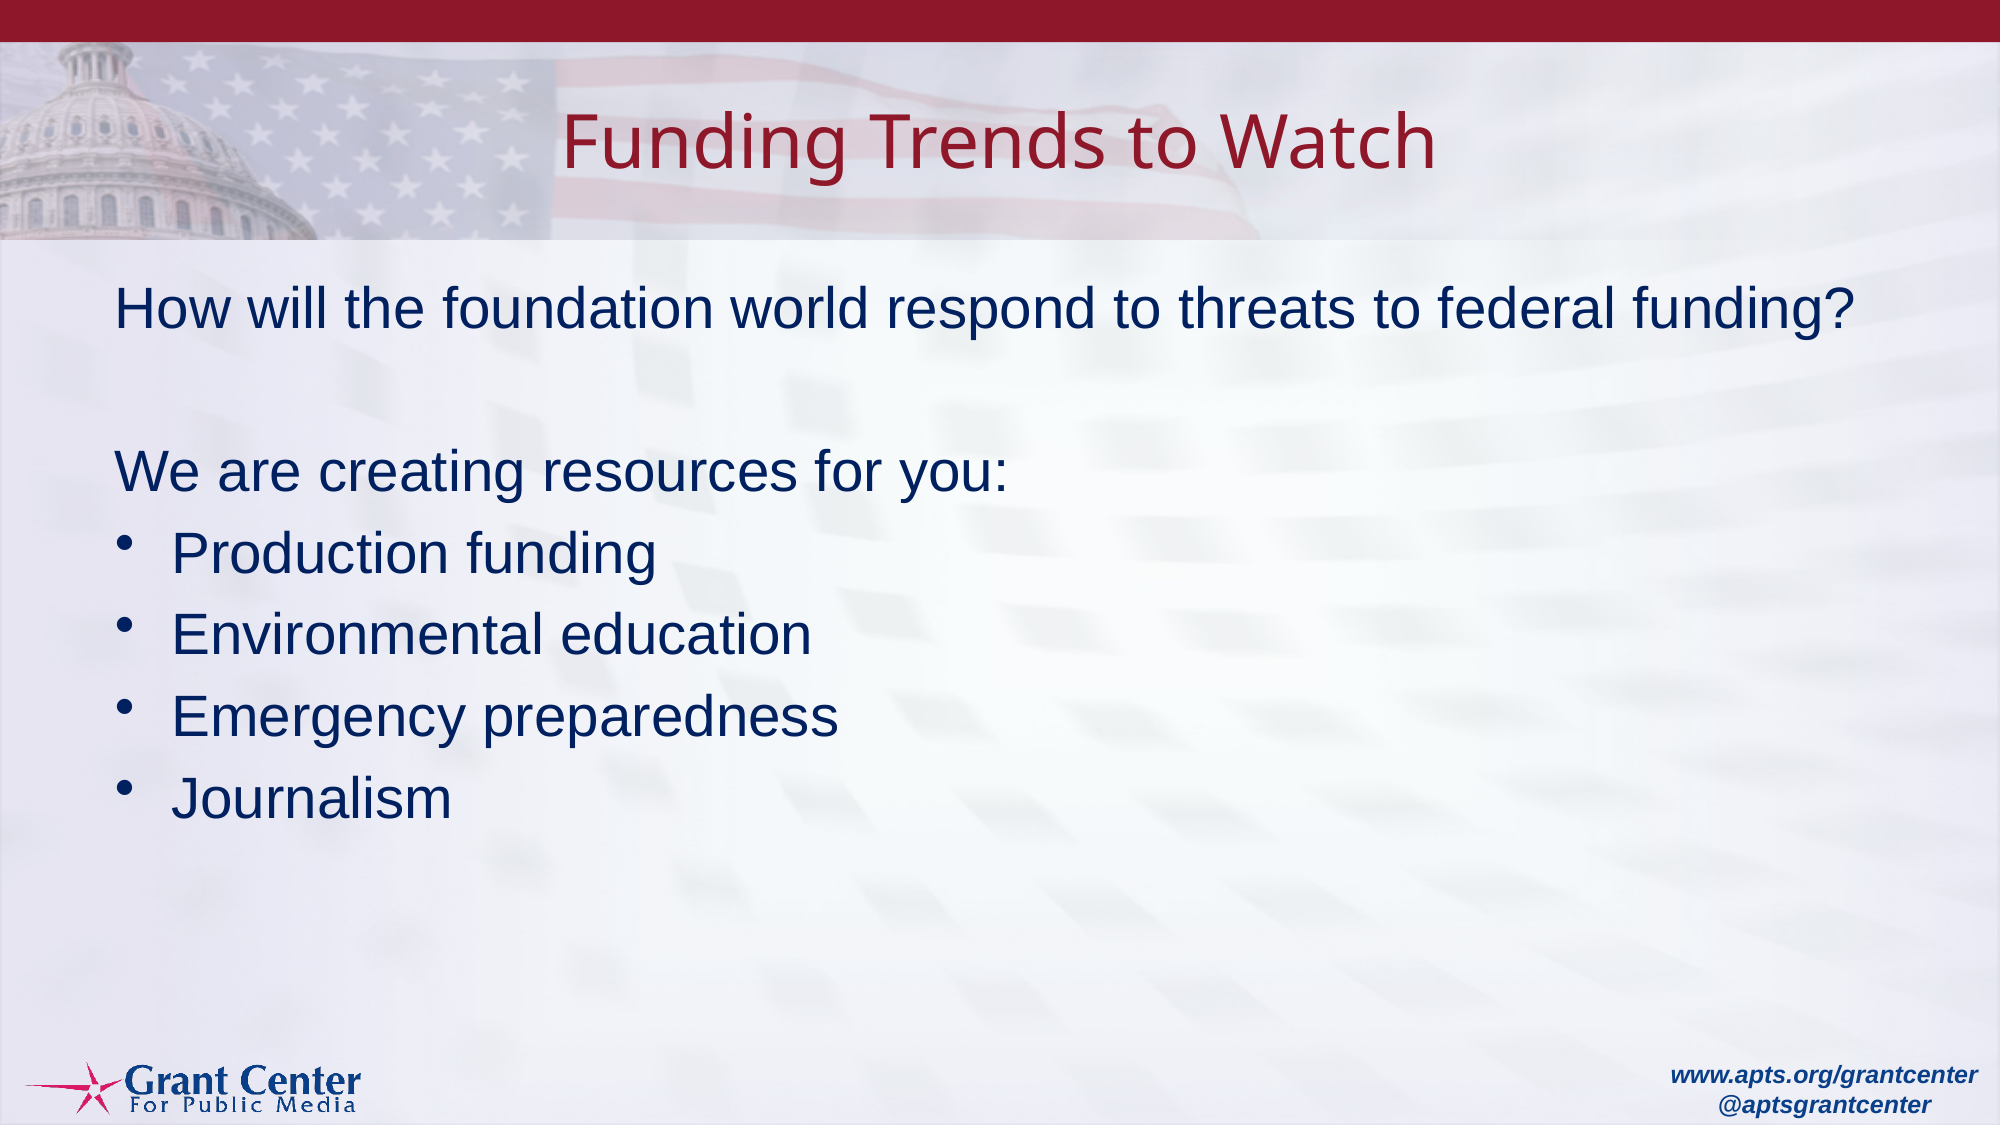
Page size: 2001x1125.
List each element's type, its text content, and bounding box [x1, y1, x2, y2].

list How will the foundation world respond to threats to federal funding? We are creating resources for you: Production funding Environmental education Emergency preparedness Journalism [99, 262, 1901, 1006]
title Funding Trends to Watch [99, 44, 1901, 233]
picture [0, 43, 2000, 1125]
